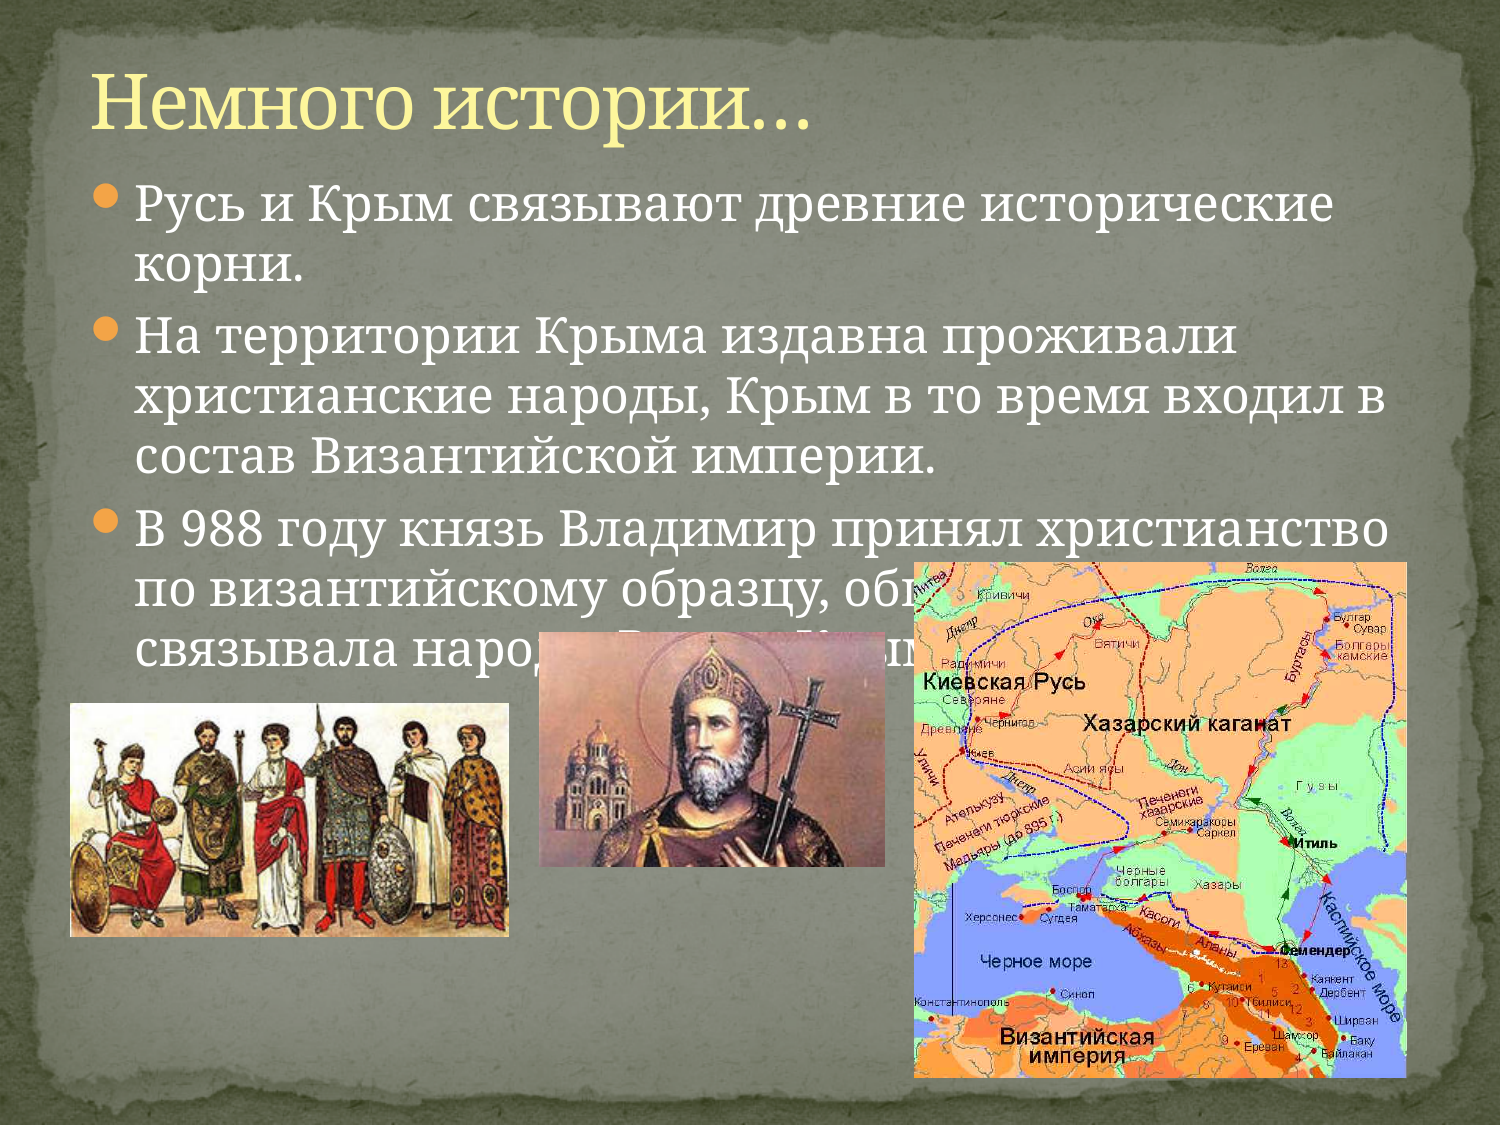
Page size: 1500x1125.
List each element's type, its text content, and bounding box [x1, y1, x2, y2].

list Русь и Крым связывают древние исторические корни. На территории Крыма издавна проживали христианские народы, Крым в то время входил в состав Византийской империи. В 988 году князь Владимир принял христианство по византийскому образцу, общая религия связывала народы Руси и Крыма. [75, 164, 1425, 1005]
picture [914, 562, 1407, 1078]
title Немного истории… [74, 45, 1425, 153]
picture [539, 632, 885, 867]
picture [70, 703, 509, 937]
